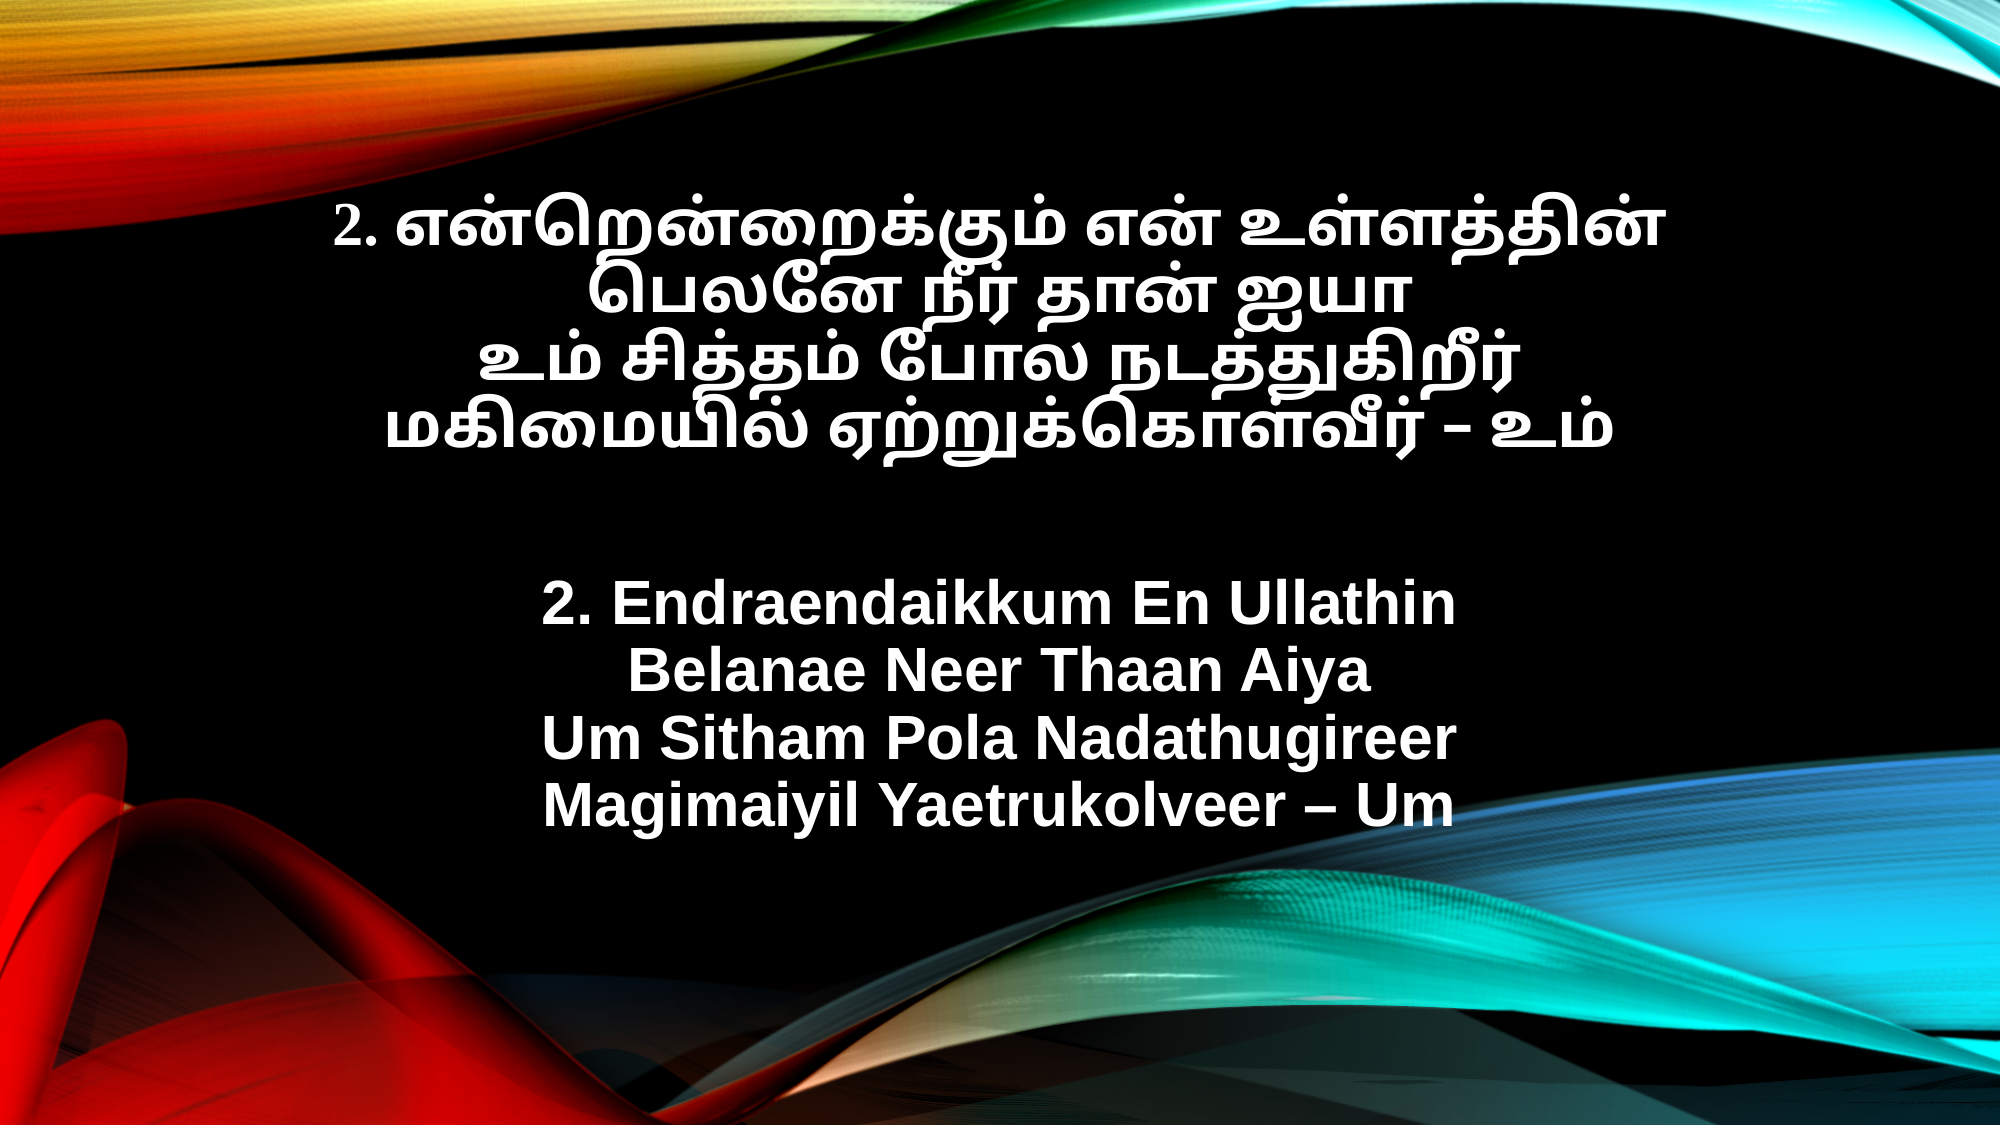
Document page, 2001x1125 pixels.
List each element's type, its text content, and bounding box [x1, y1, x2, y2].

subtitle 2. என்றென்றைக்கும் என் உள்ளத்தின் பெலனே நீர் தான் ஐயா உம் சித்தம் போல நடத்துகிறீர் மகிமையில் ஏற்றுக்கொள்வீர் – உம் 2. Endraendaikkum En Ullathin Belanae Neer Thaan Aiya Um Sitham Pola Nadathugireer Magimaiyil Yaetrukolveer – Um [0, 0, 2000, 1125]
